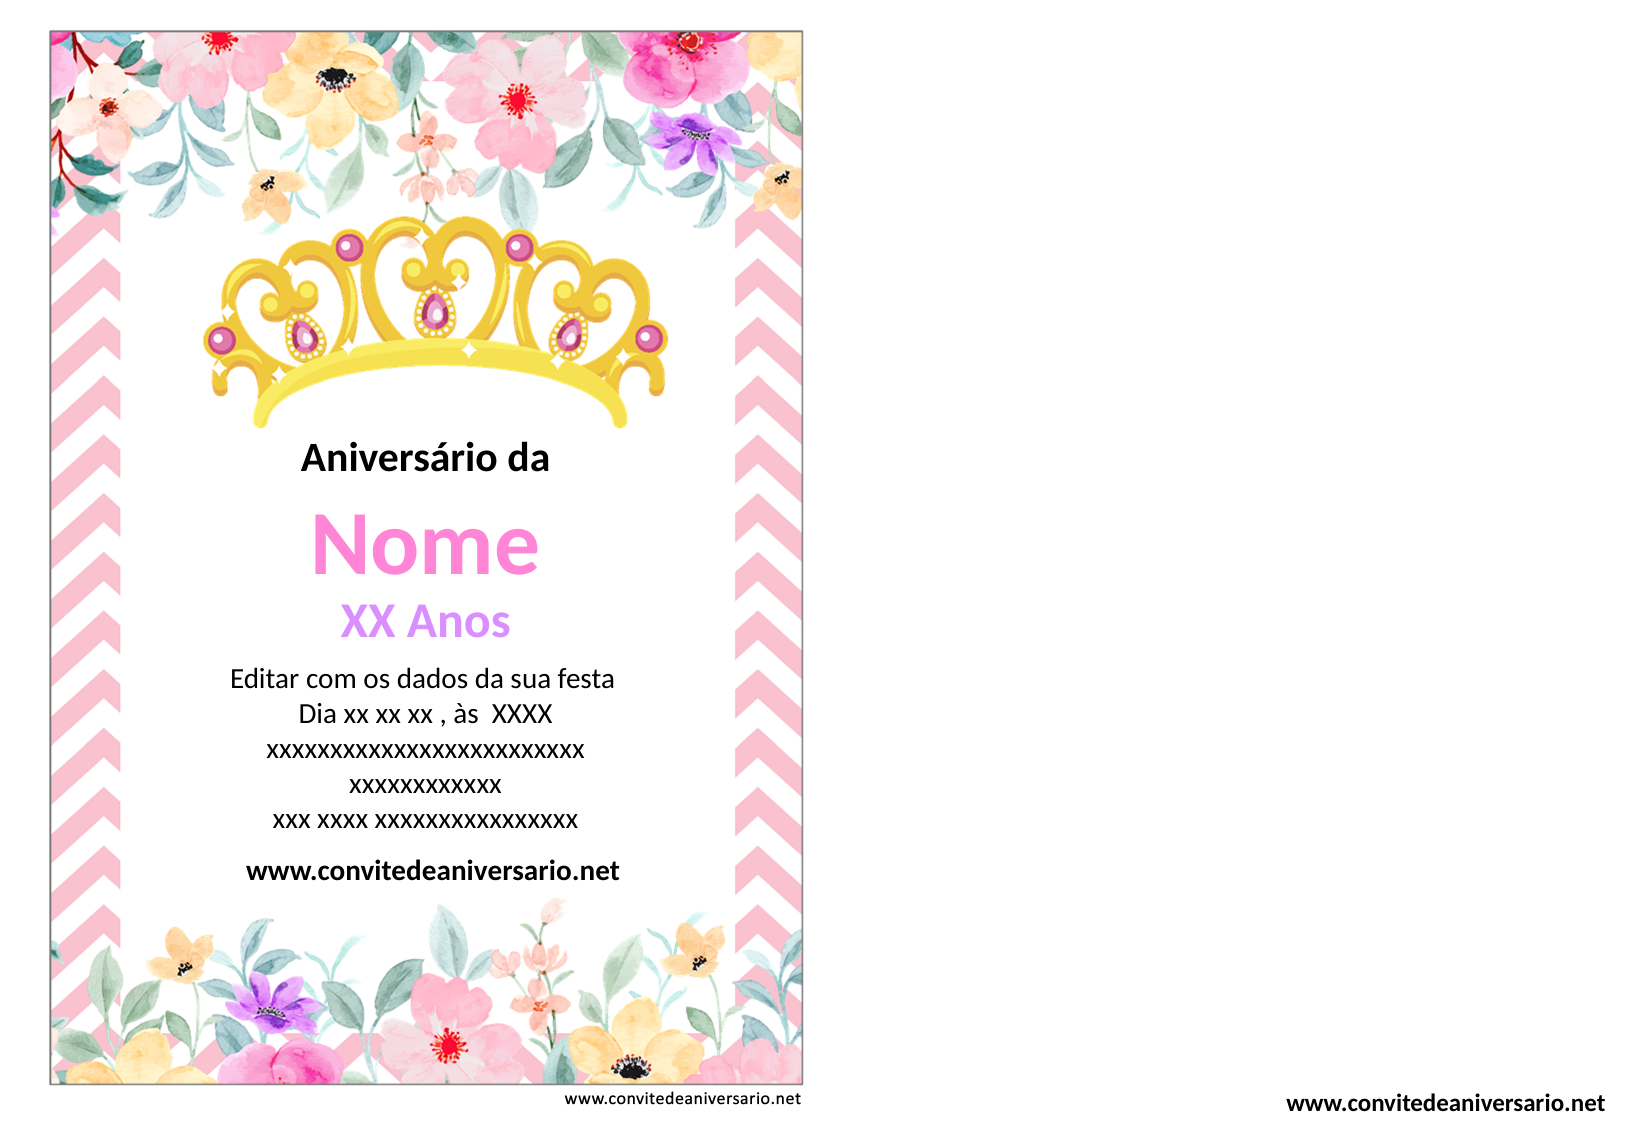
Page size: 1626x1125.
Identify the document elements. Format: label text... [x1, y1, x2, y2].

text_box www.convitedeaniversario.net [1271, 1079, 1622, 1125]
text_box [27, 16, 825, 1109]
